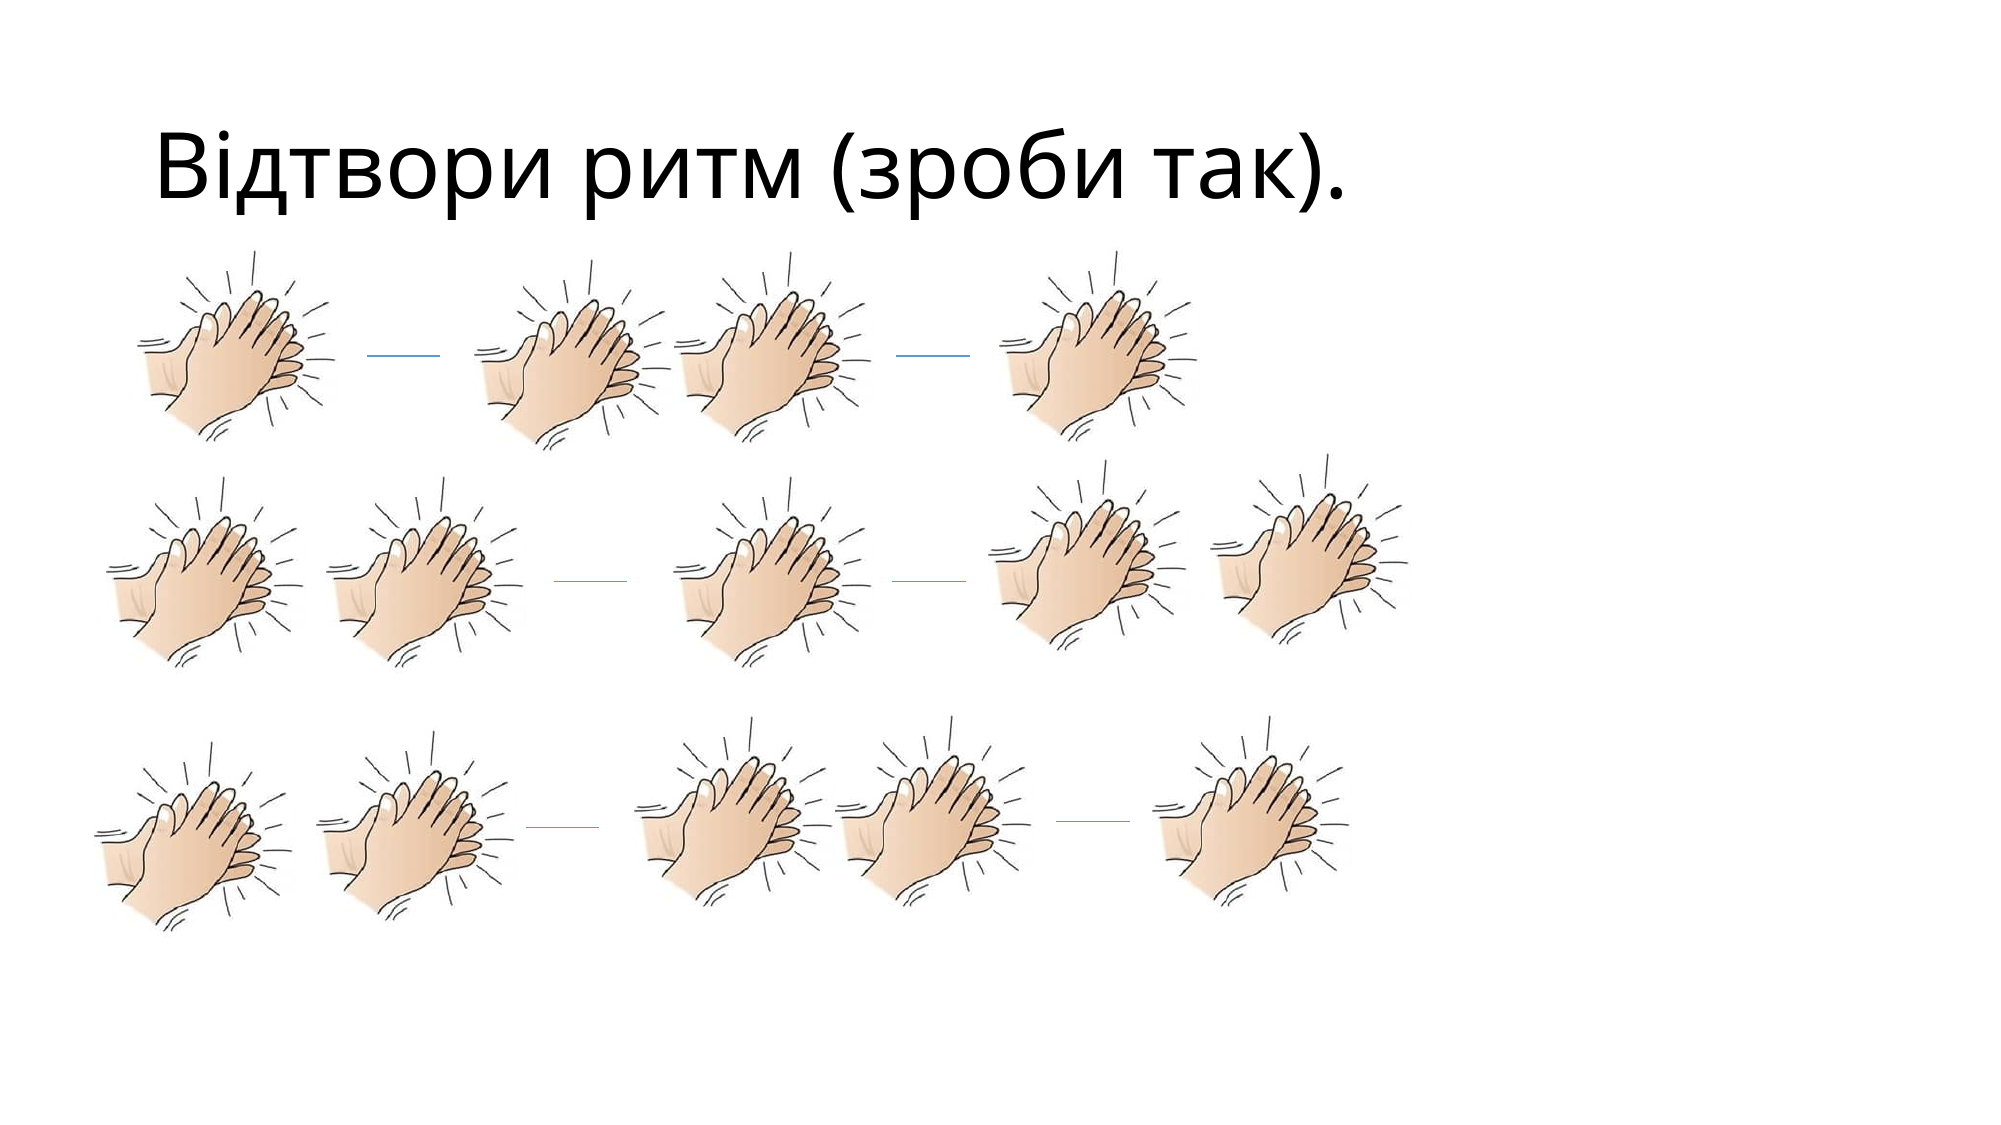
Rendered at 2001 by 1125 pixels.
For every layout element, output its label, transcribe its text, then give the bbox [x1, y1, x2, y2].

picture [988, 247, 1200, 674]
picture [106, 473, 306, 691]
picture [94, 738, 295, 956]
title Відтвори ритм (зроби так). [137, 59, 1863, 278]
picture [1152, 712, 1352, 930]
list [137, 247, 338, 465]
picture [325, 248, 874, 691]
picture [316, 727, 517, 944]
picture [1210, 450, 1411, 668]
picture [634, 712, 1034, 930]
